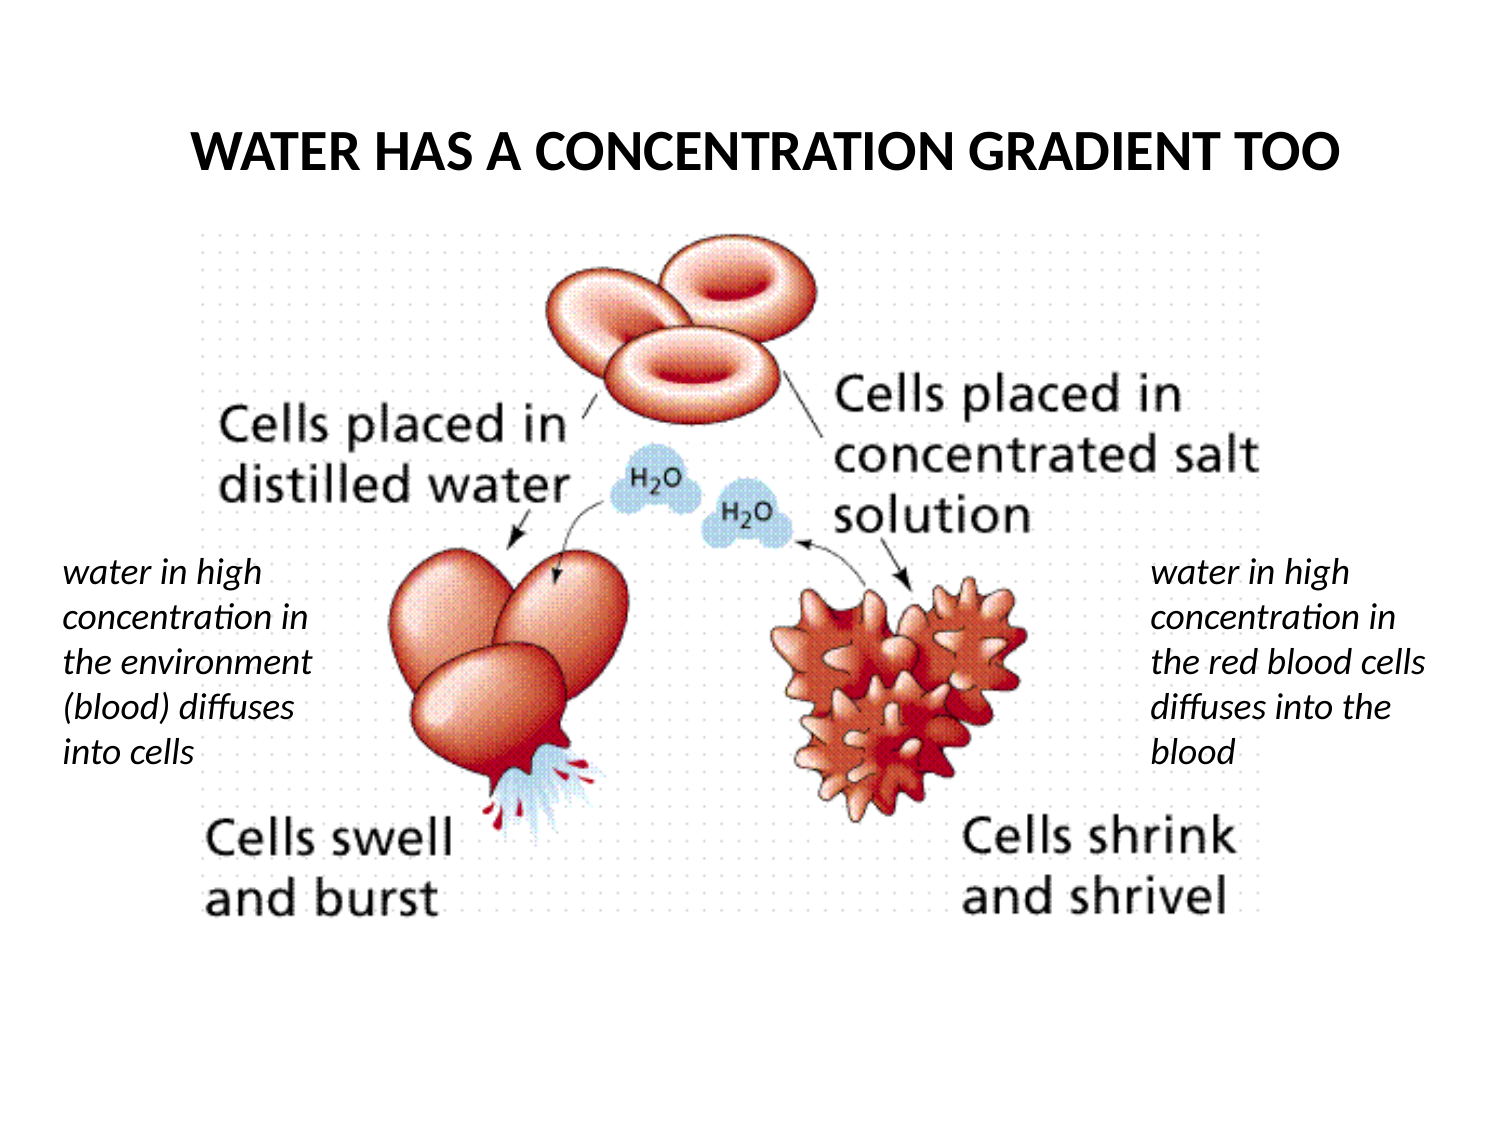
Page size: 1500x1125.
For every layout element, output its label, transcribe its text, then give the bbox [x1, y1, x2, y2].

text_box WATER HAS A CONCENTRATION GRADIENT TOO [175, 104, 1356, 190]
text_box water in high concentration in the red blood cells diffuses into the blood [1270, 539, 1446, 780]
text_box water in high concentration in the environment (blood) diffuses into cells [47, 539, 194, 780]
picture [199, 224, 1266, 926]
